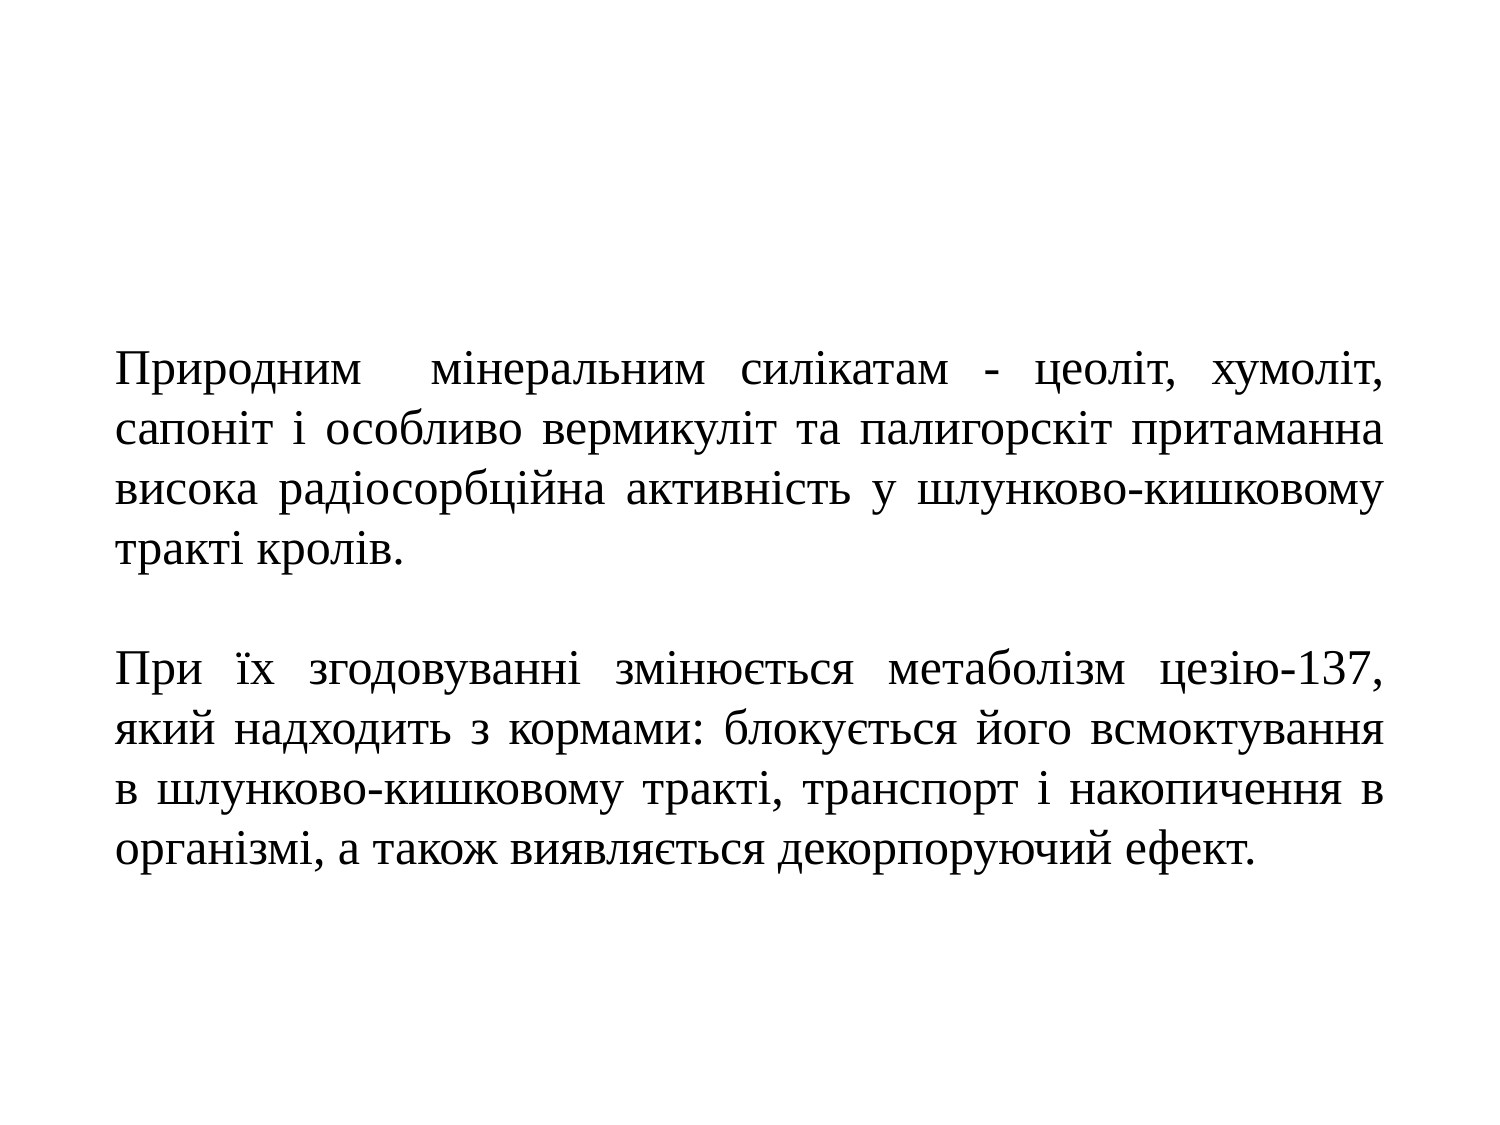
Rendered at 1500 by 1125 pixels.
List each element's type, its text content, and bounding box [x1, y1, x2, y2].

text_box Природним мінеральним силікатам - цеоліт, хумоліт, сапоніт і особливо вермикуліт та палигорскіт притаманна висока радіосорбційна активність у шлунково-кишковому тракті кролів. При їх згодовуванні змінюється метаболізм цезію-137, який надходить з кормами: блокується його всмоктування в шлунково-кишковому тракті, транспорт і накопичення в організмі, а також виявляється декорпоруючий ефект. [100, 327, 1400, 883]
